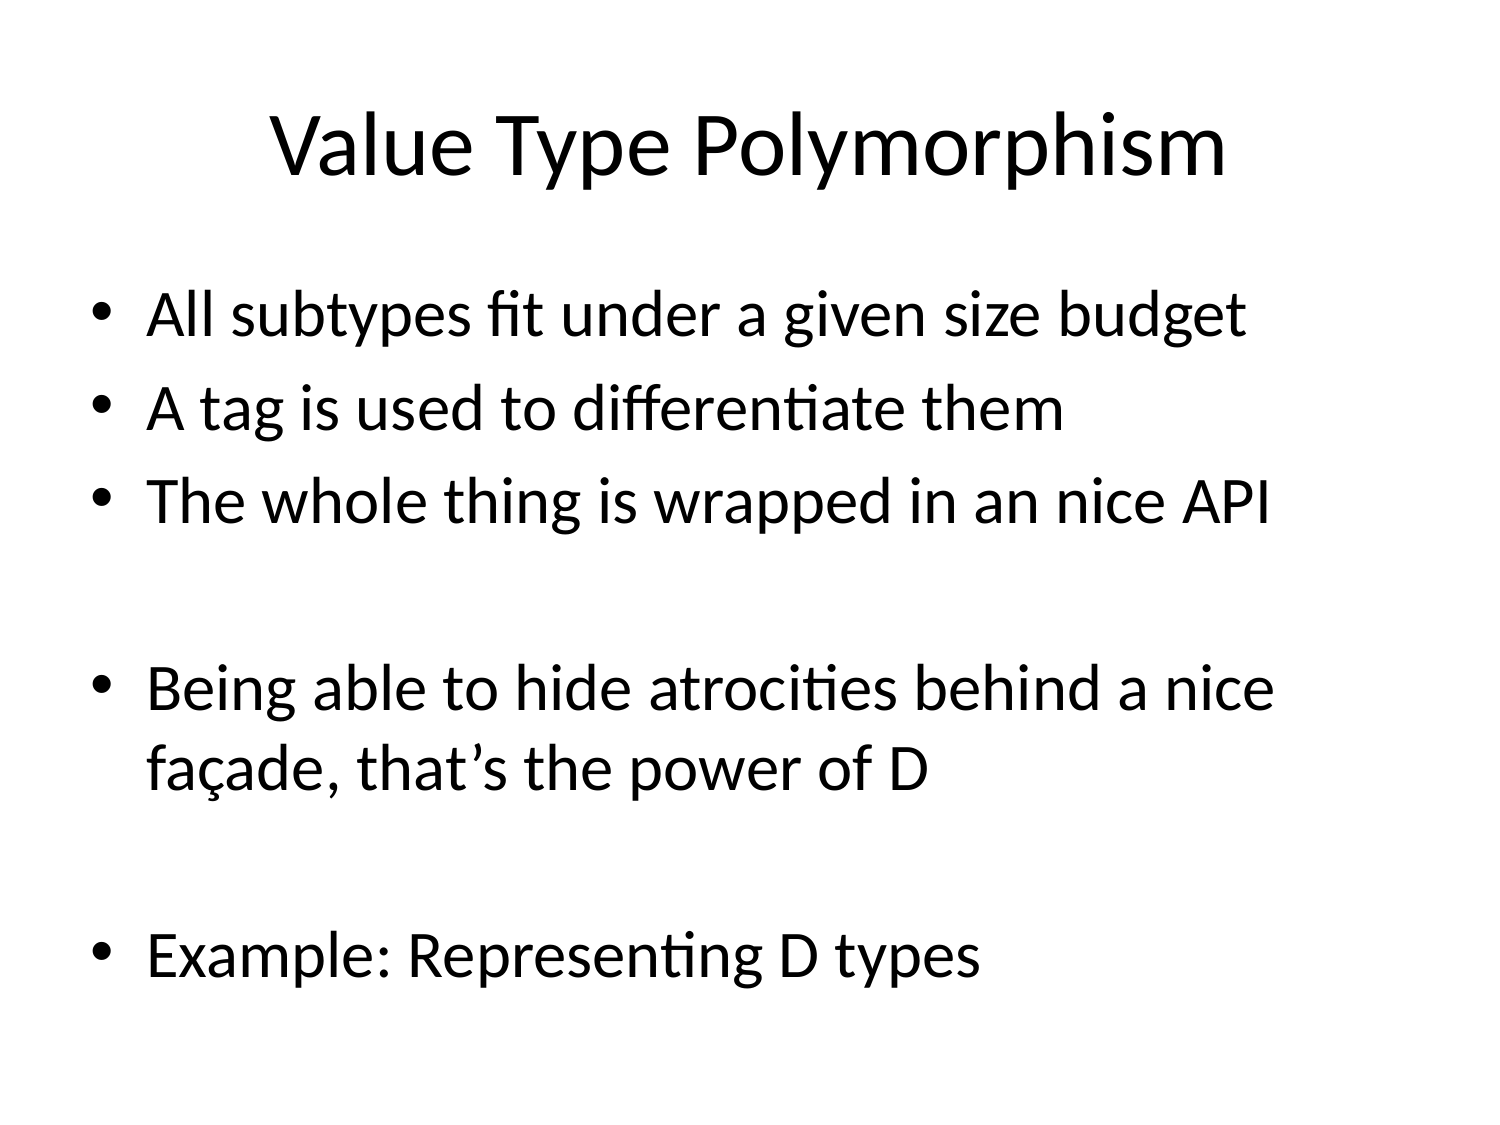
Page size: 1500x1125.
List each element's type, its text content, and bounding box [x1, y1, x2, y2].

list All subtypes fit under a given size budget A tag is used to differentiate them The whole thing is wrapped in an nice API Being able to hide atrocities behind a nice façade, that’s the power of D Example: Representing D types [75, 262, 1425, 1005]
title Value Type Polymorphism [75, 45, 1425, 233]
